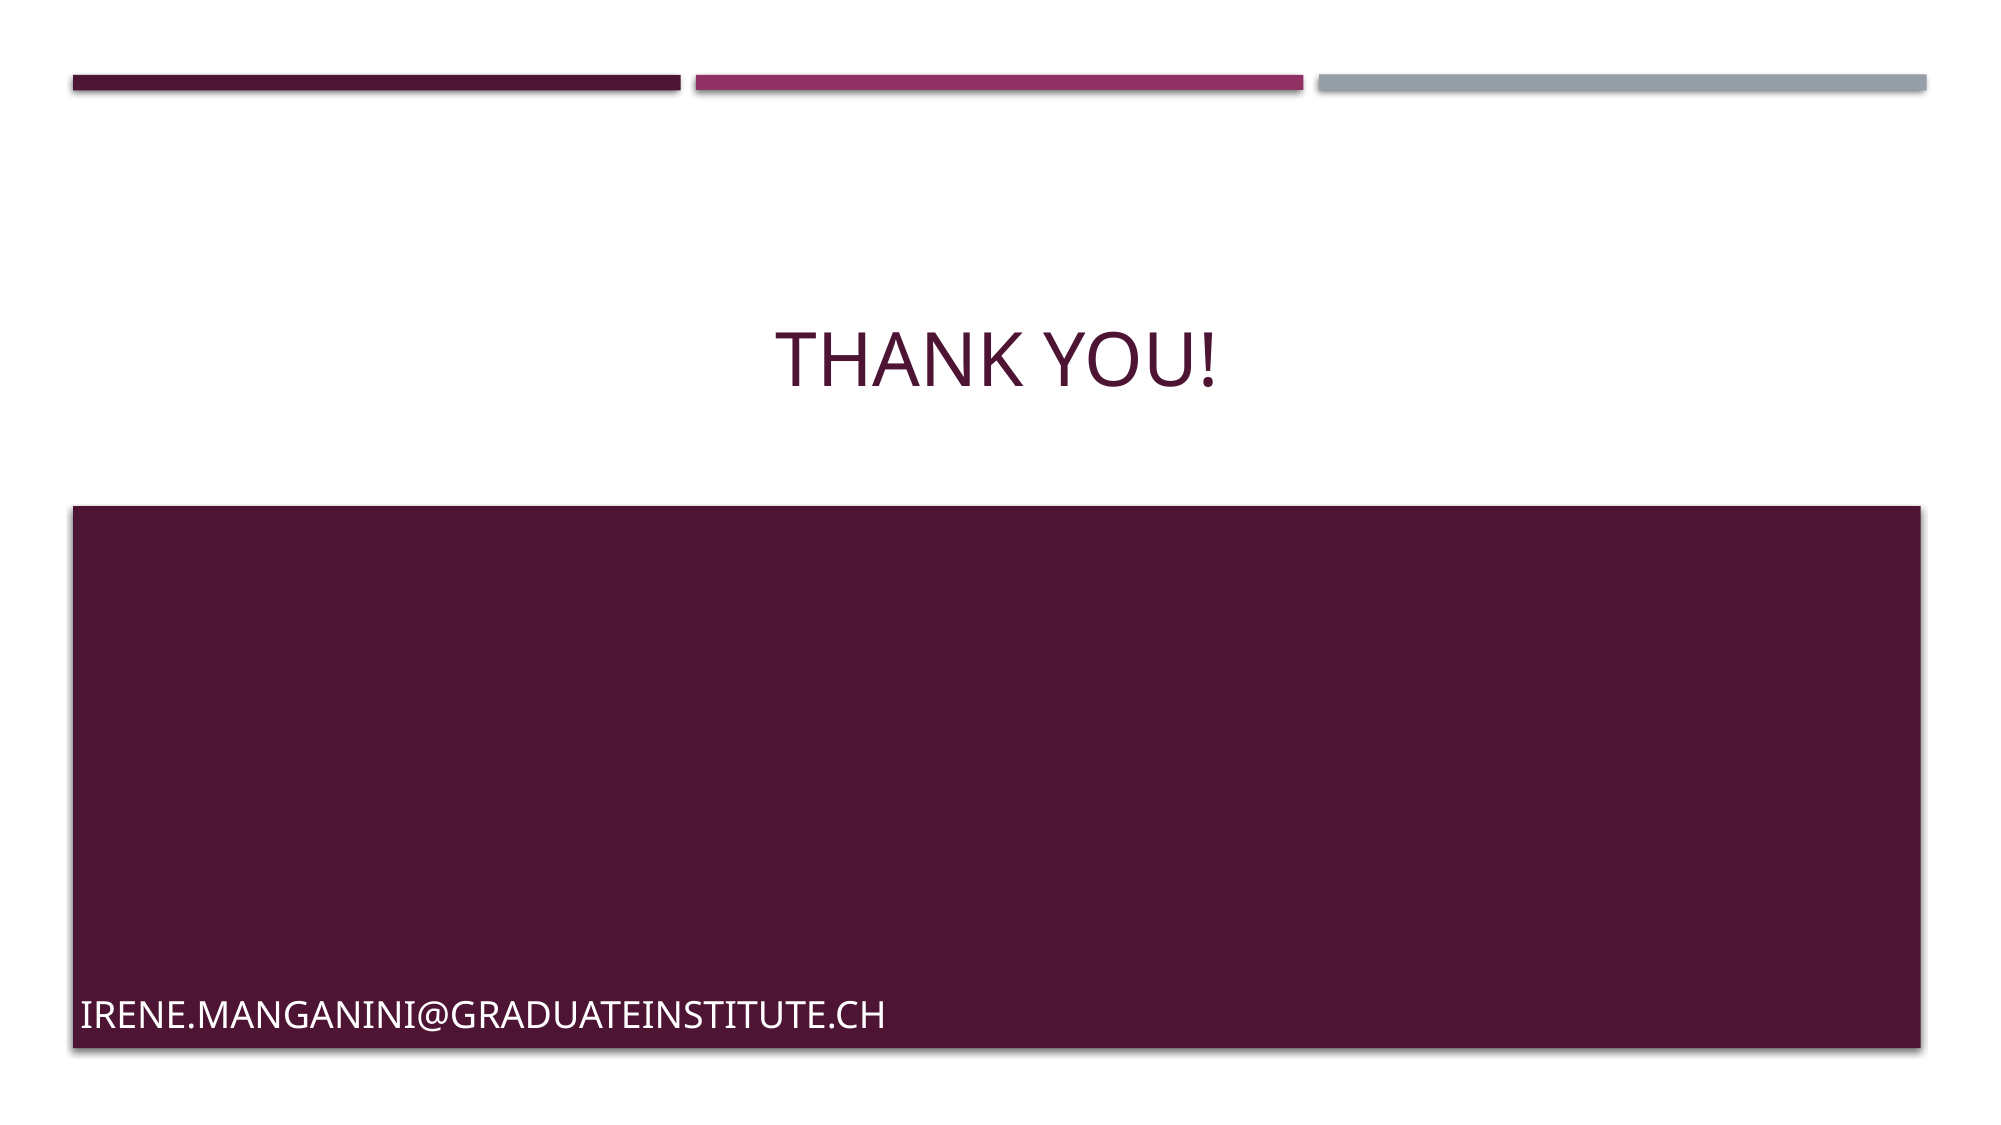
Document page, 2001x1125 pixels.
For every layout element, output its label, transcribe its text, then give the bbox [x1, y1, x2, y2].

text_box irene.manganini@graduateinstitute.ch [11, 983, 956, 1081]
title Thank you! [95, 167, 1899, 410]
